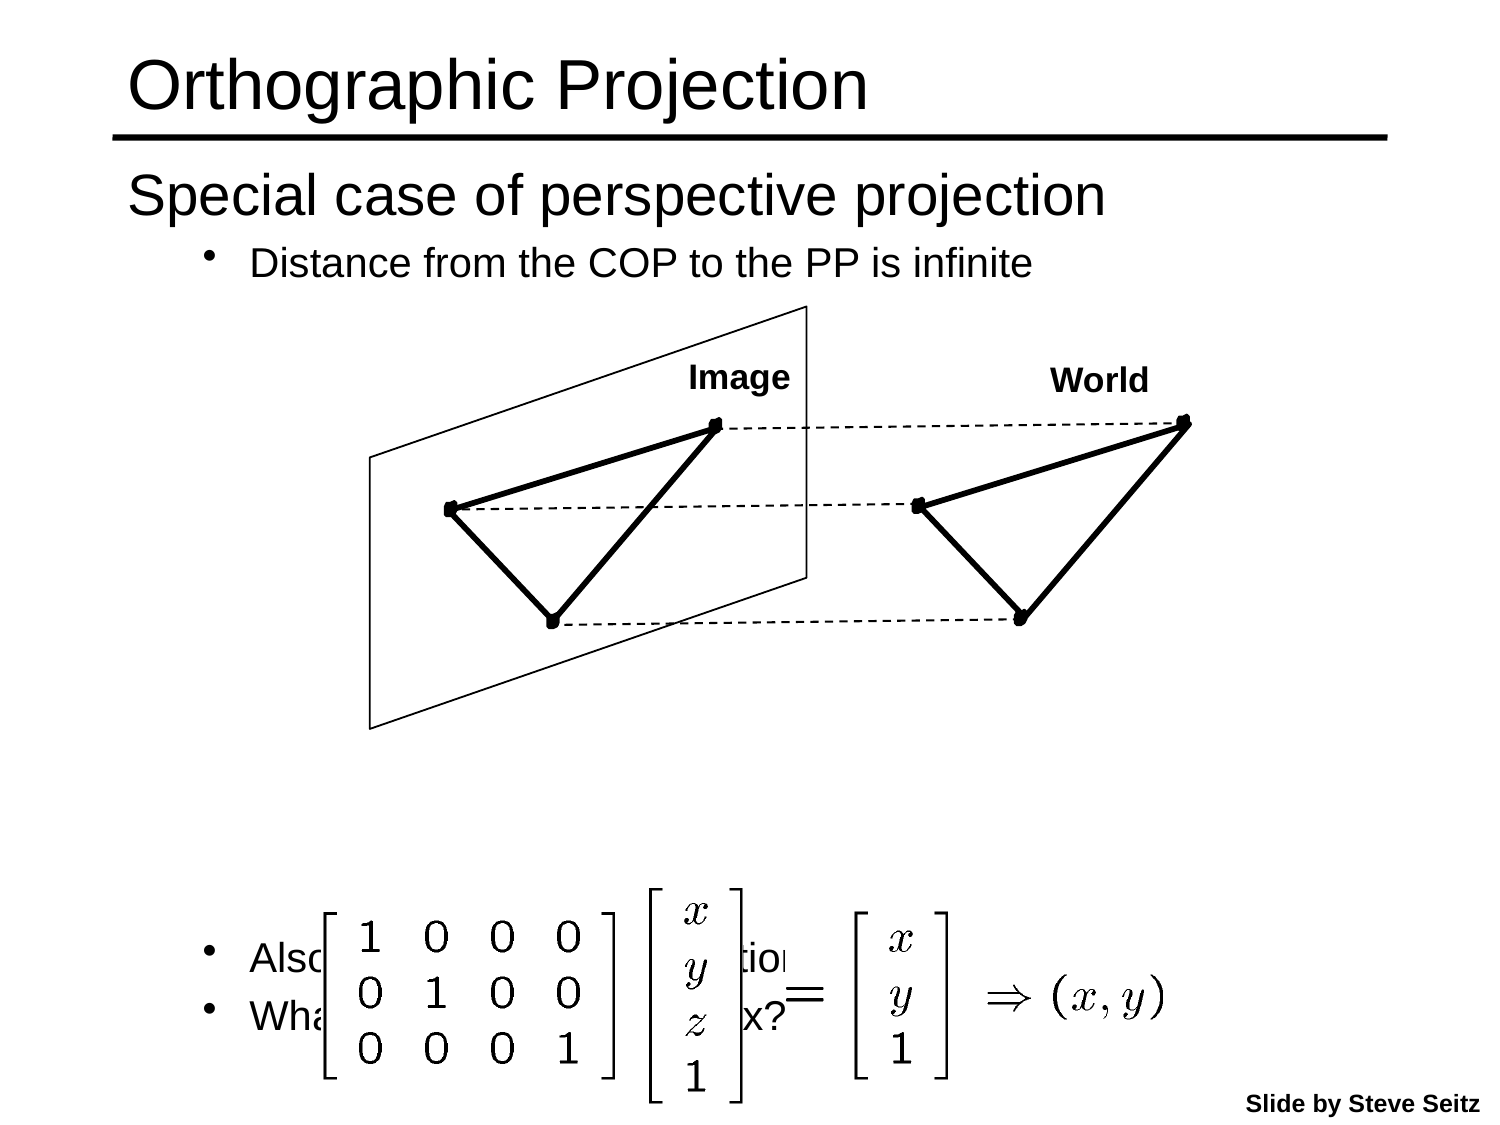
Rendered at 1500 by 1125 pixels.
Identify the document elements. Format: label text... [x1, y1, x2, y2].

list Special case of perspective projection Distance from the COP to the PP is infinite Also called “parallel projection” What’s the projection matrix? [112, 149, 1388, 1013]
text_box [912, 414, 1190, 626]
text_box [321, 887, 1163, 1105]
text_box World [1050, 361, 1150, 400]
text_box Image [688, 358, 791, 397]
text_box Slide by Steve Seitz [1230, 1079, 1497, 1125]
text_box [369, 306, 807, 729]
title Orthographic Projection [112, 12, 1388, 149]
